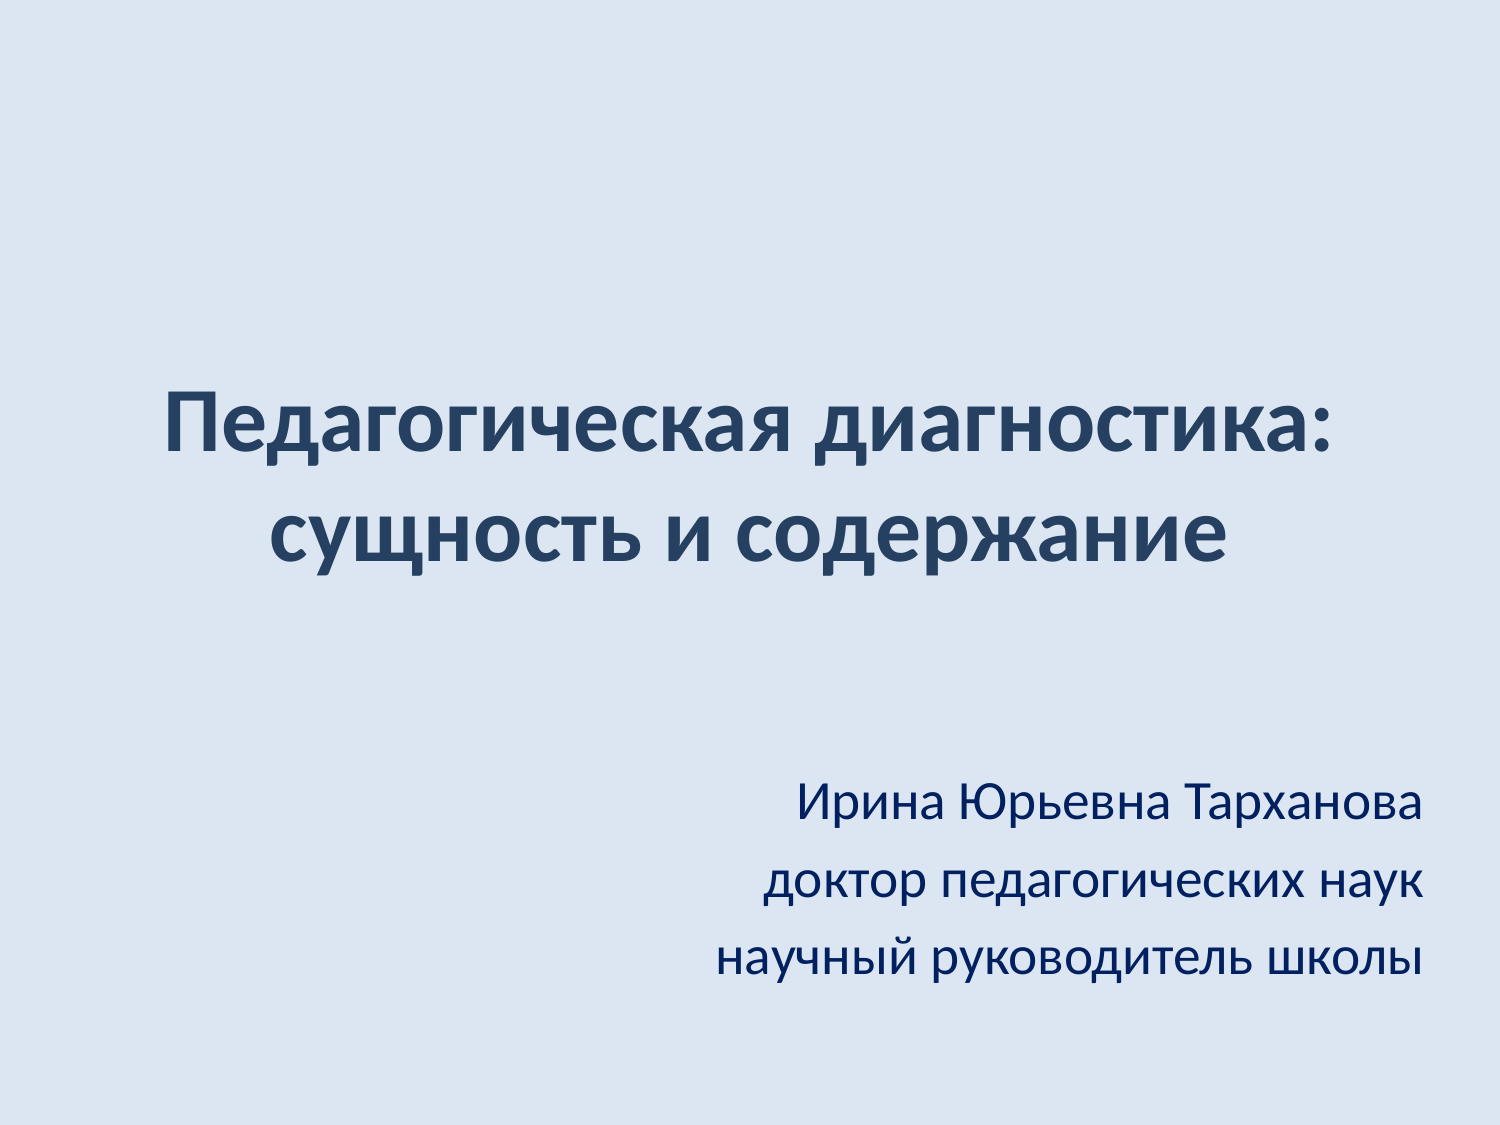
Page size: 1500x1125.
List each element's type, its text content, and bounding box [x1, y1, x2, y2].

subtitle Ирина Юрьевна Тарханова доктор педагогических наук научный руководитель школы [390, 757, 1440, 996]
title Педагогическая диагностика: сущность и содержание [112, 349, 1388, 591]
